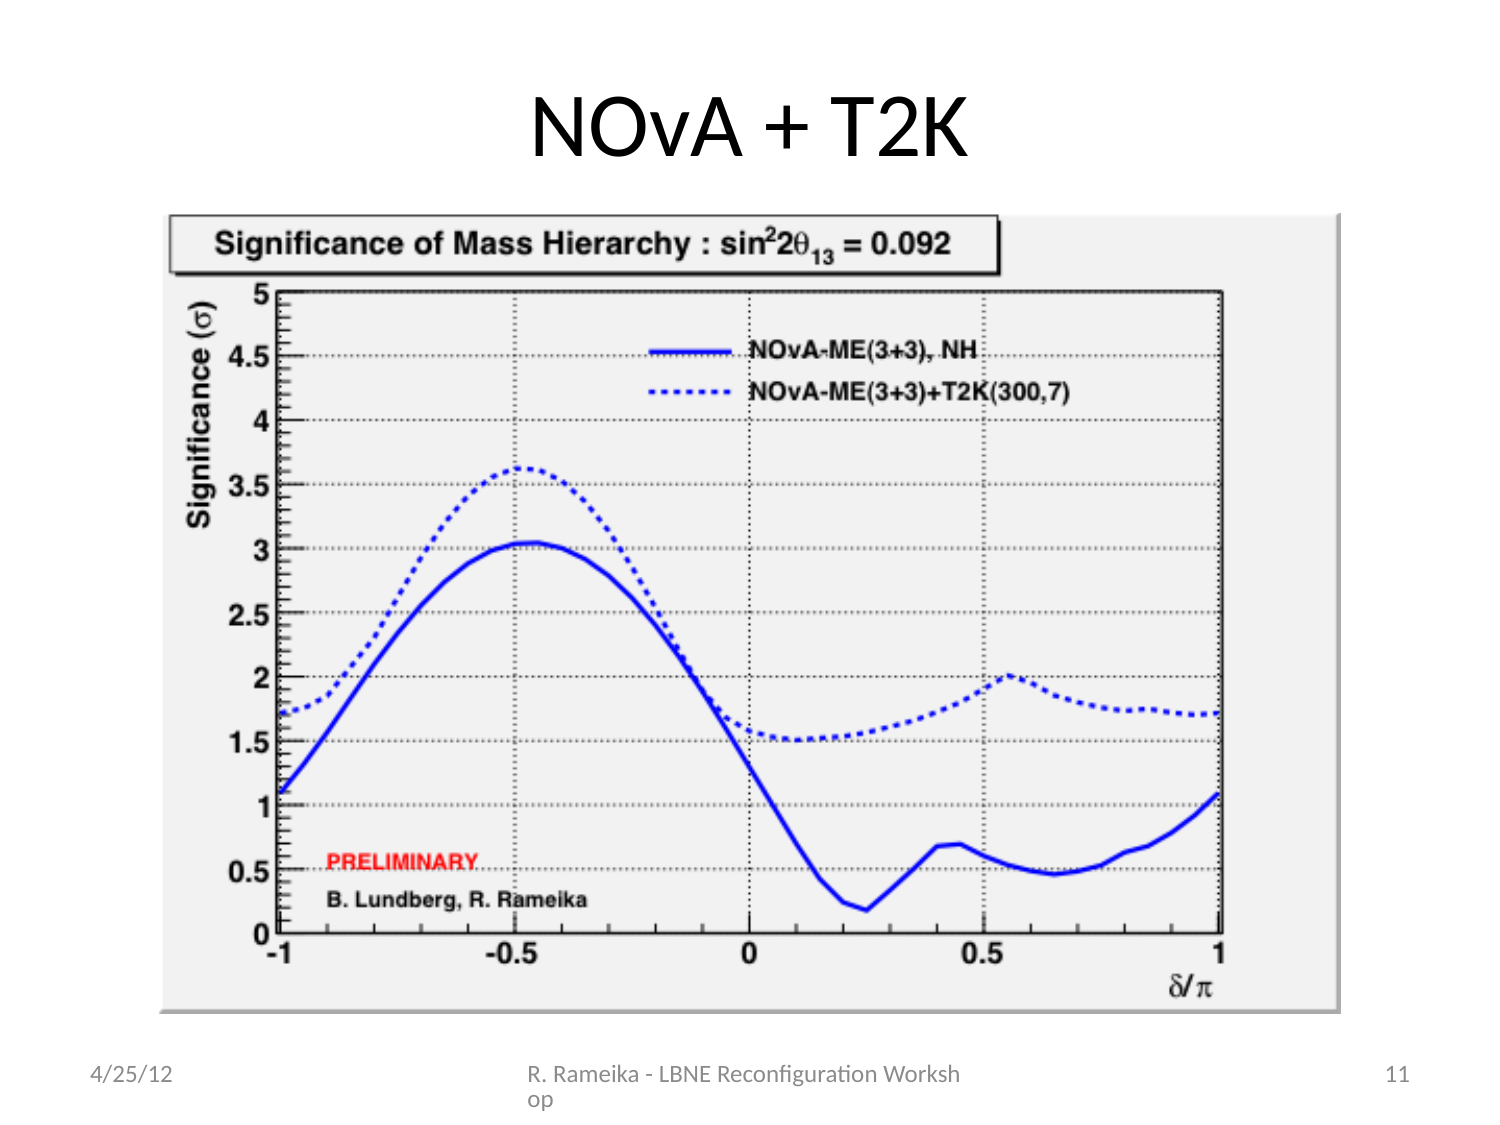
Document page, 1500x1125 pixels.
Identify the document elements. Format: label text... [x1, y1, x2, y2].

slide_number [75, 1042, 425, 1103]
footer R. Rameika - LBNE Reconfiguration Workshop [512, 1042, 988, 1103]
title NOvA + T2K [75, 25, 1425, 214]
picture [159, 212, 1341, 1014]
slide_number 11 [1074, 1042, 1425, 1103]
